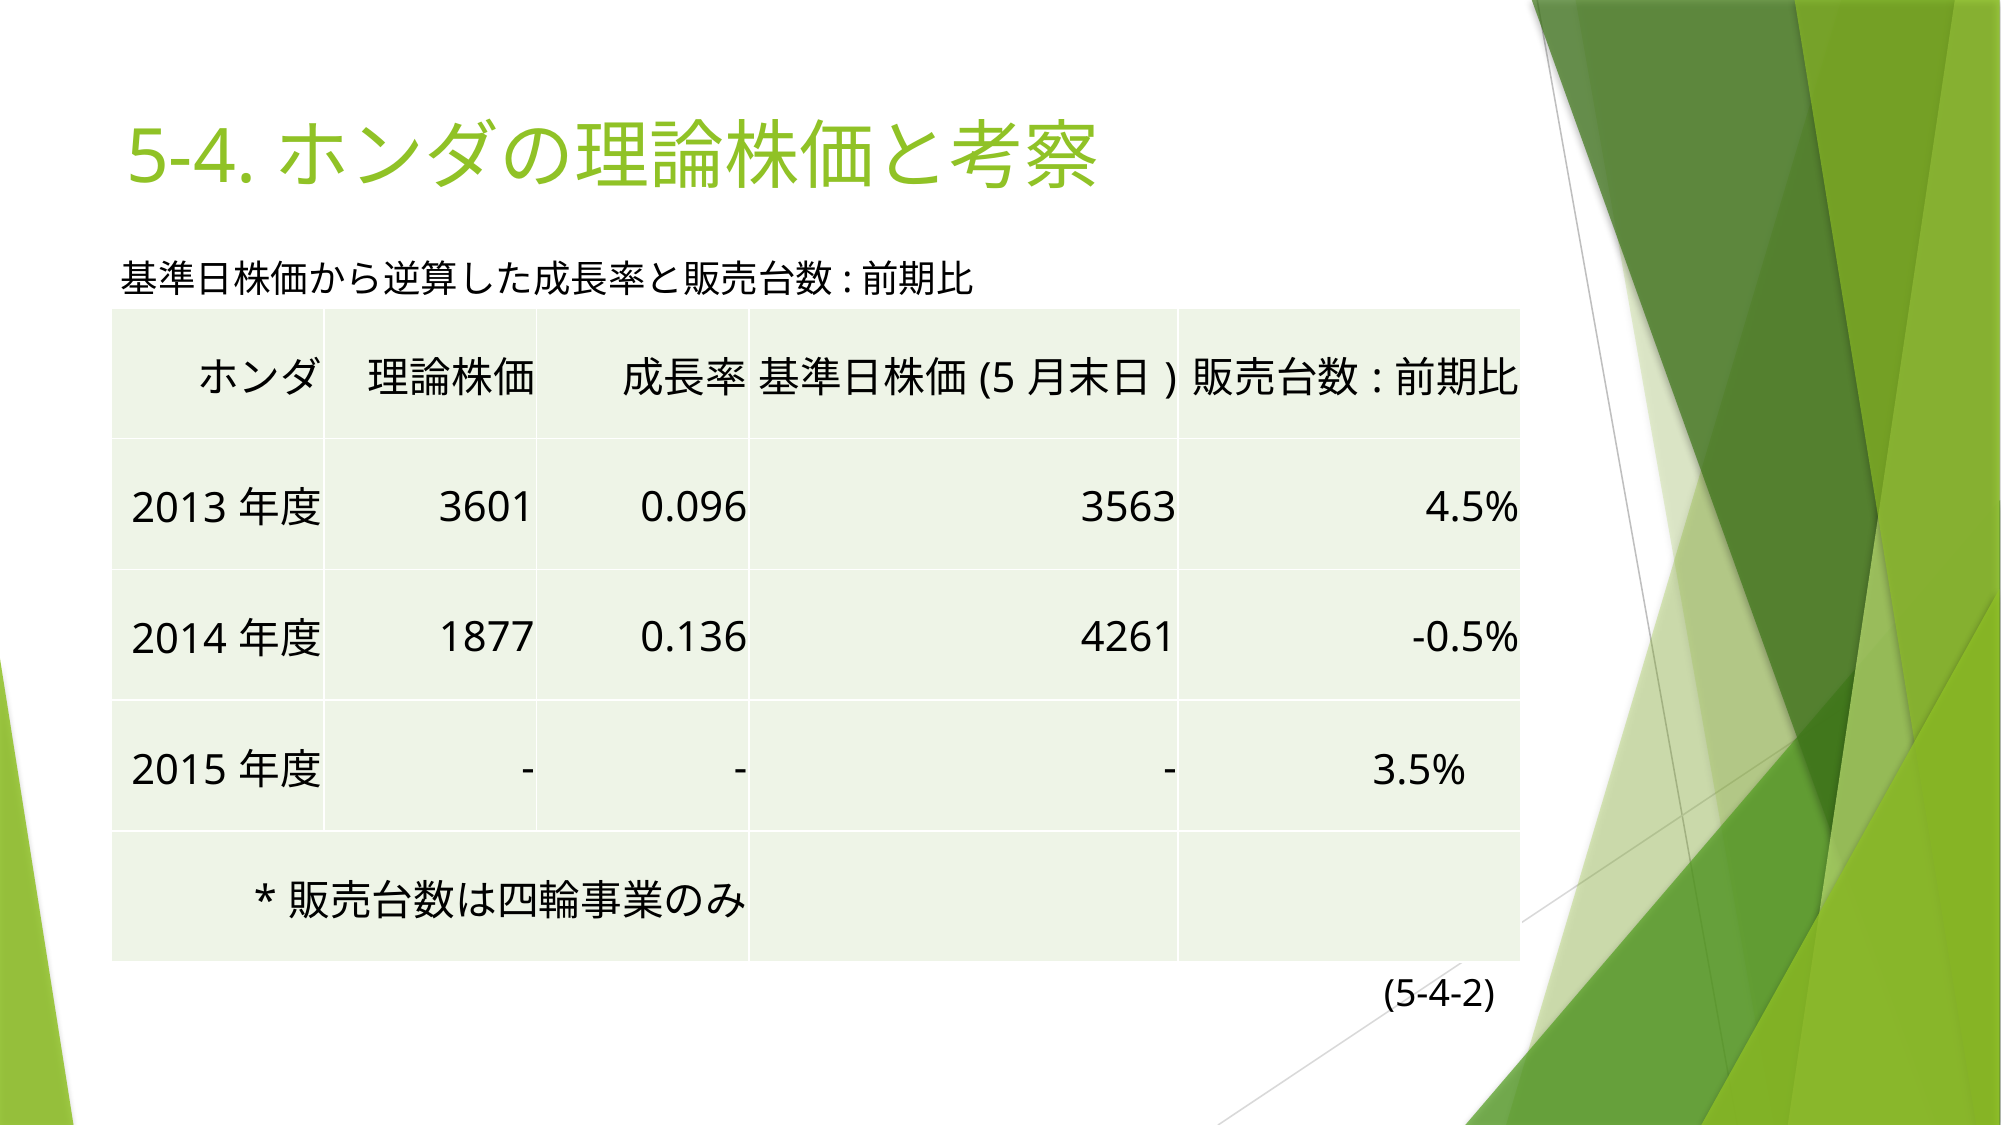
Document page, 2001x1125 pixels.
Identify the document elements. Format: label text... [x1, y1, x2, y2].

table_cell *販売台数は四輪事業のみ [112, 832, 748, 961]
table_header 理論株価 [325, 309, 536, 438]
table_cell [1179, 832, 1520, 961]
title 5-4.ホンダの理論株価と考察 [111, 99, 1522, 239]
table_cell 2014年度 [112, 570, 323, 699]
table_cell - [325, 701, 536, 830]
table_cell 3.5% [1179, 701, 1520, 830]
table_cell 3563 [750, 439, 1177, 569]
table_cell 4261 [750, 570, 1177, 699]
table_cell 0.136 [537, 570, 748, 699]
table_cell 0.096 [537, 439, 748, 569]
table_cell 1877 [325, 570, 536, 699]
table_header 販売台数:前期比 [1179, 309, 1520, 438]
text_box 基準日株価から逆算した成長率と販売台数:前期比 [106, 247, 1226, 307]
table_cell [750, 832, 1177, 961]
text_box (5-4-2) [1369, 963, 1522, 1022]
table_cell - [750, 701, 1177, 830]
table_header 基準日株価(5月末日) [750, 309, 1177, 438]
table_cell 4.5% [1179, 439, 1520, 569]
table_header ホンダ [112, 309, 323, 438]
table_cell 2015年度 [112, 701, 323, 830]
table_cell 2013年度 [112, 439, 323, 569]
table_cell 3601 [325, 439, 536, 569]
table_cell -0.5% [1179, 570, 1520, 699]
table_header 成長率 [537, 309, 748, 438]
table_cell - [537, 701, 748, 830]
